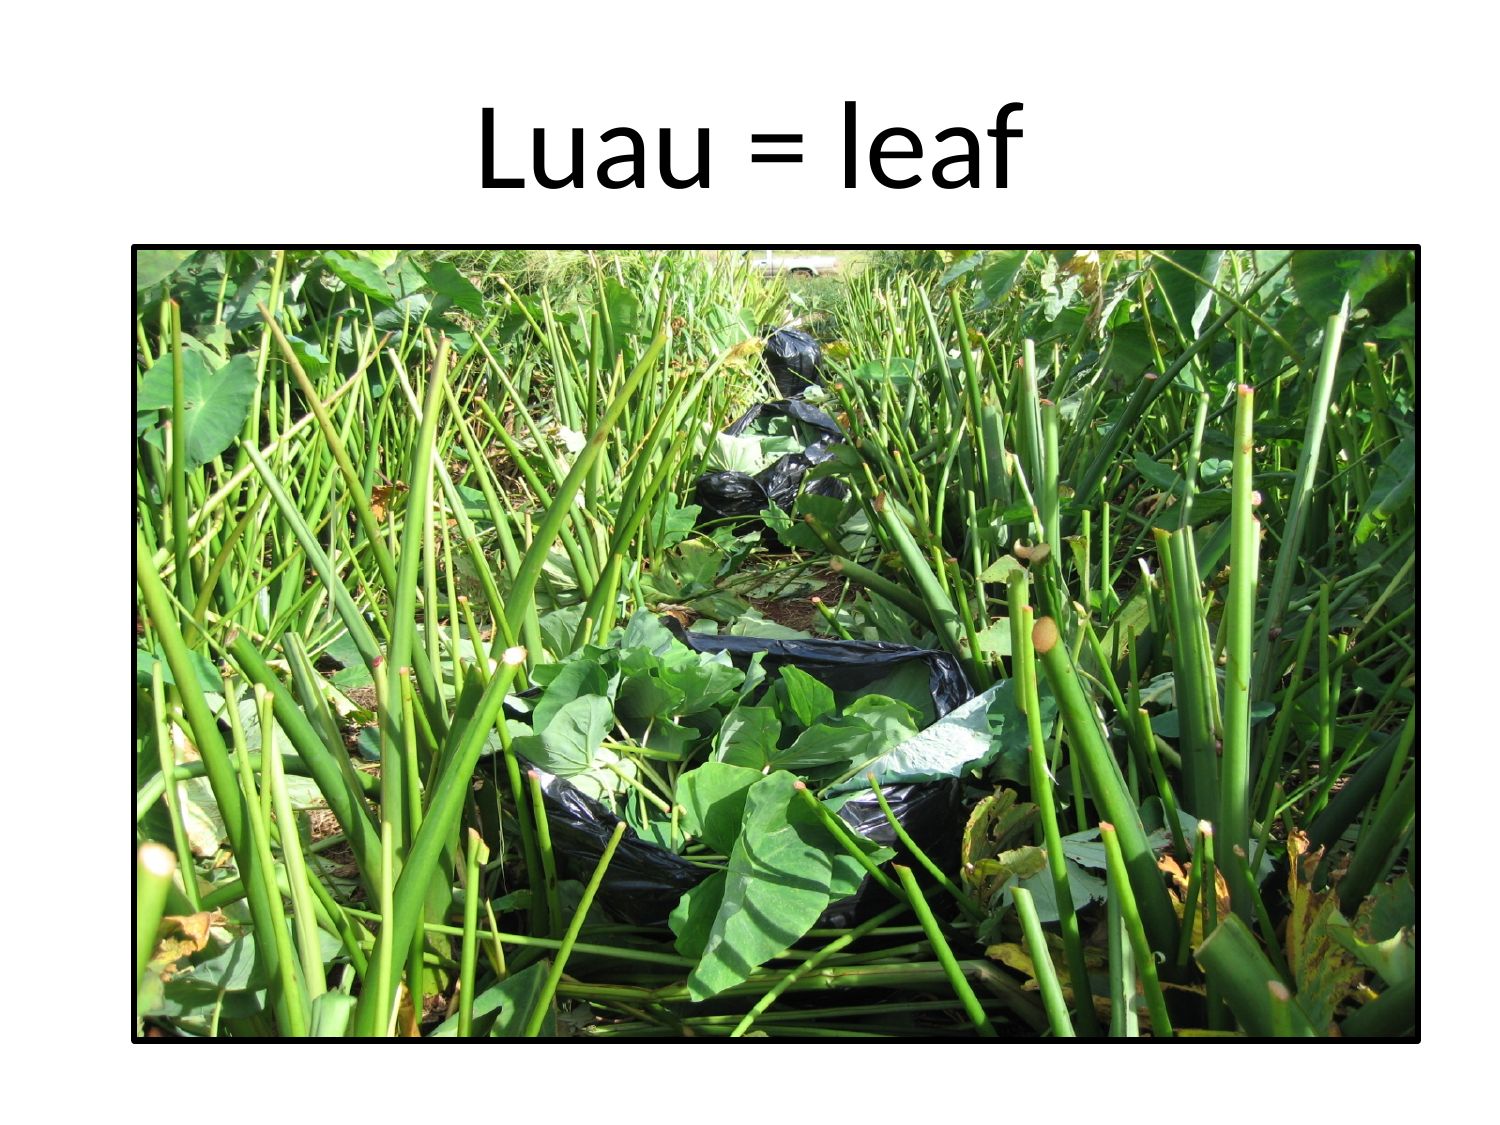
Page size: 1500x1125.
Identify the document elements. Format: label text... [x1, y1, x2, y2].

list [137, 249, 1416, 1038]
title Luau = leaf [75, 45, 1425, 233]
